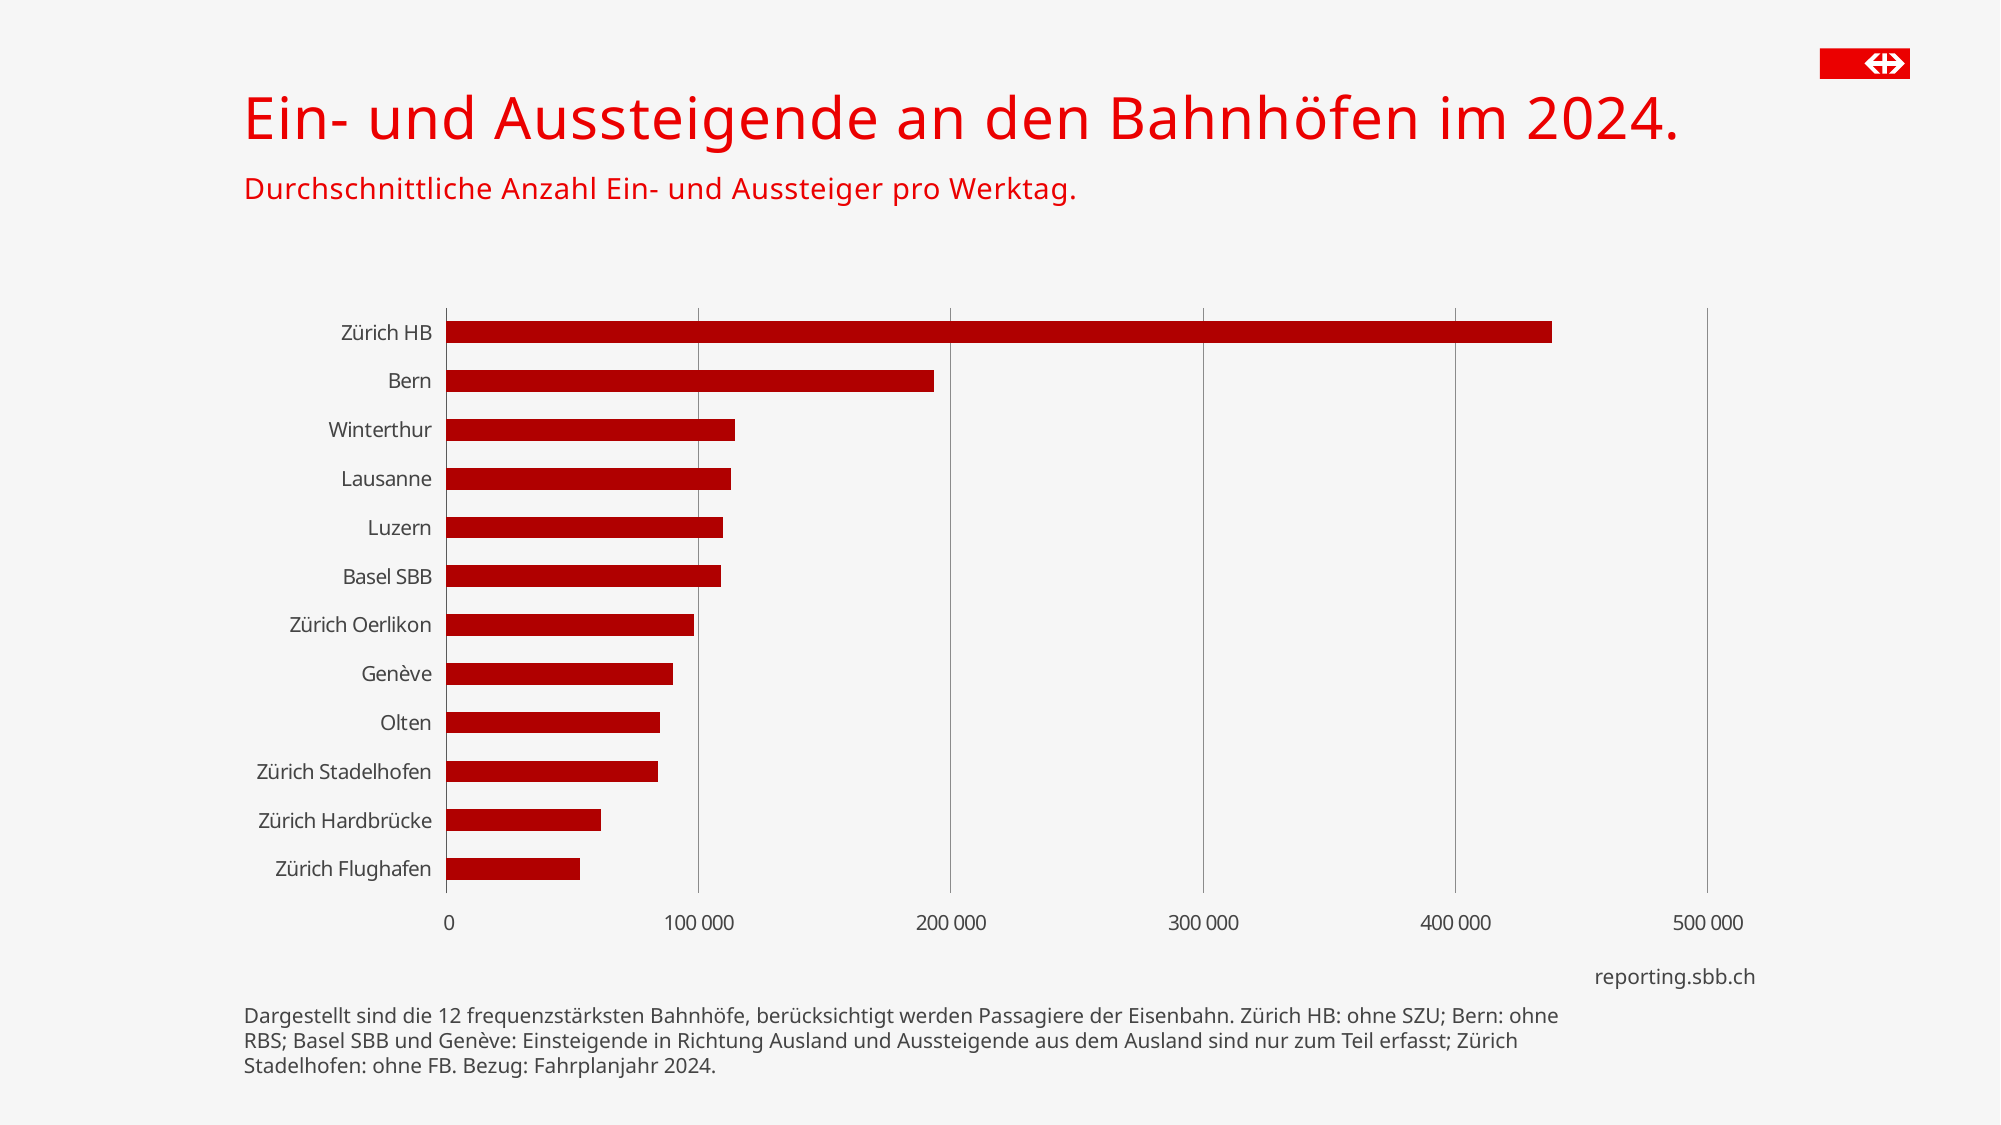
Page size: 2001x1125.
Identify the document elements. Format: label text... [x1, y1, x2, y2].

chart [63, 271, 1910, 1125]
text_box Durchschnittliche Anzahl Ein- und Aussteiger pro Werktag. [243, 166, 1721, 206]
title Ein- und Aussteigende an den Bahnhöfen im 2024. [244, 80, 1757, 220]
